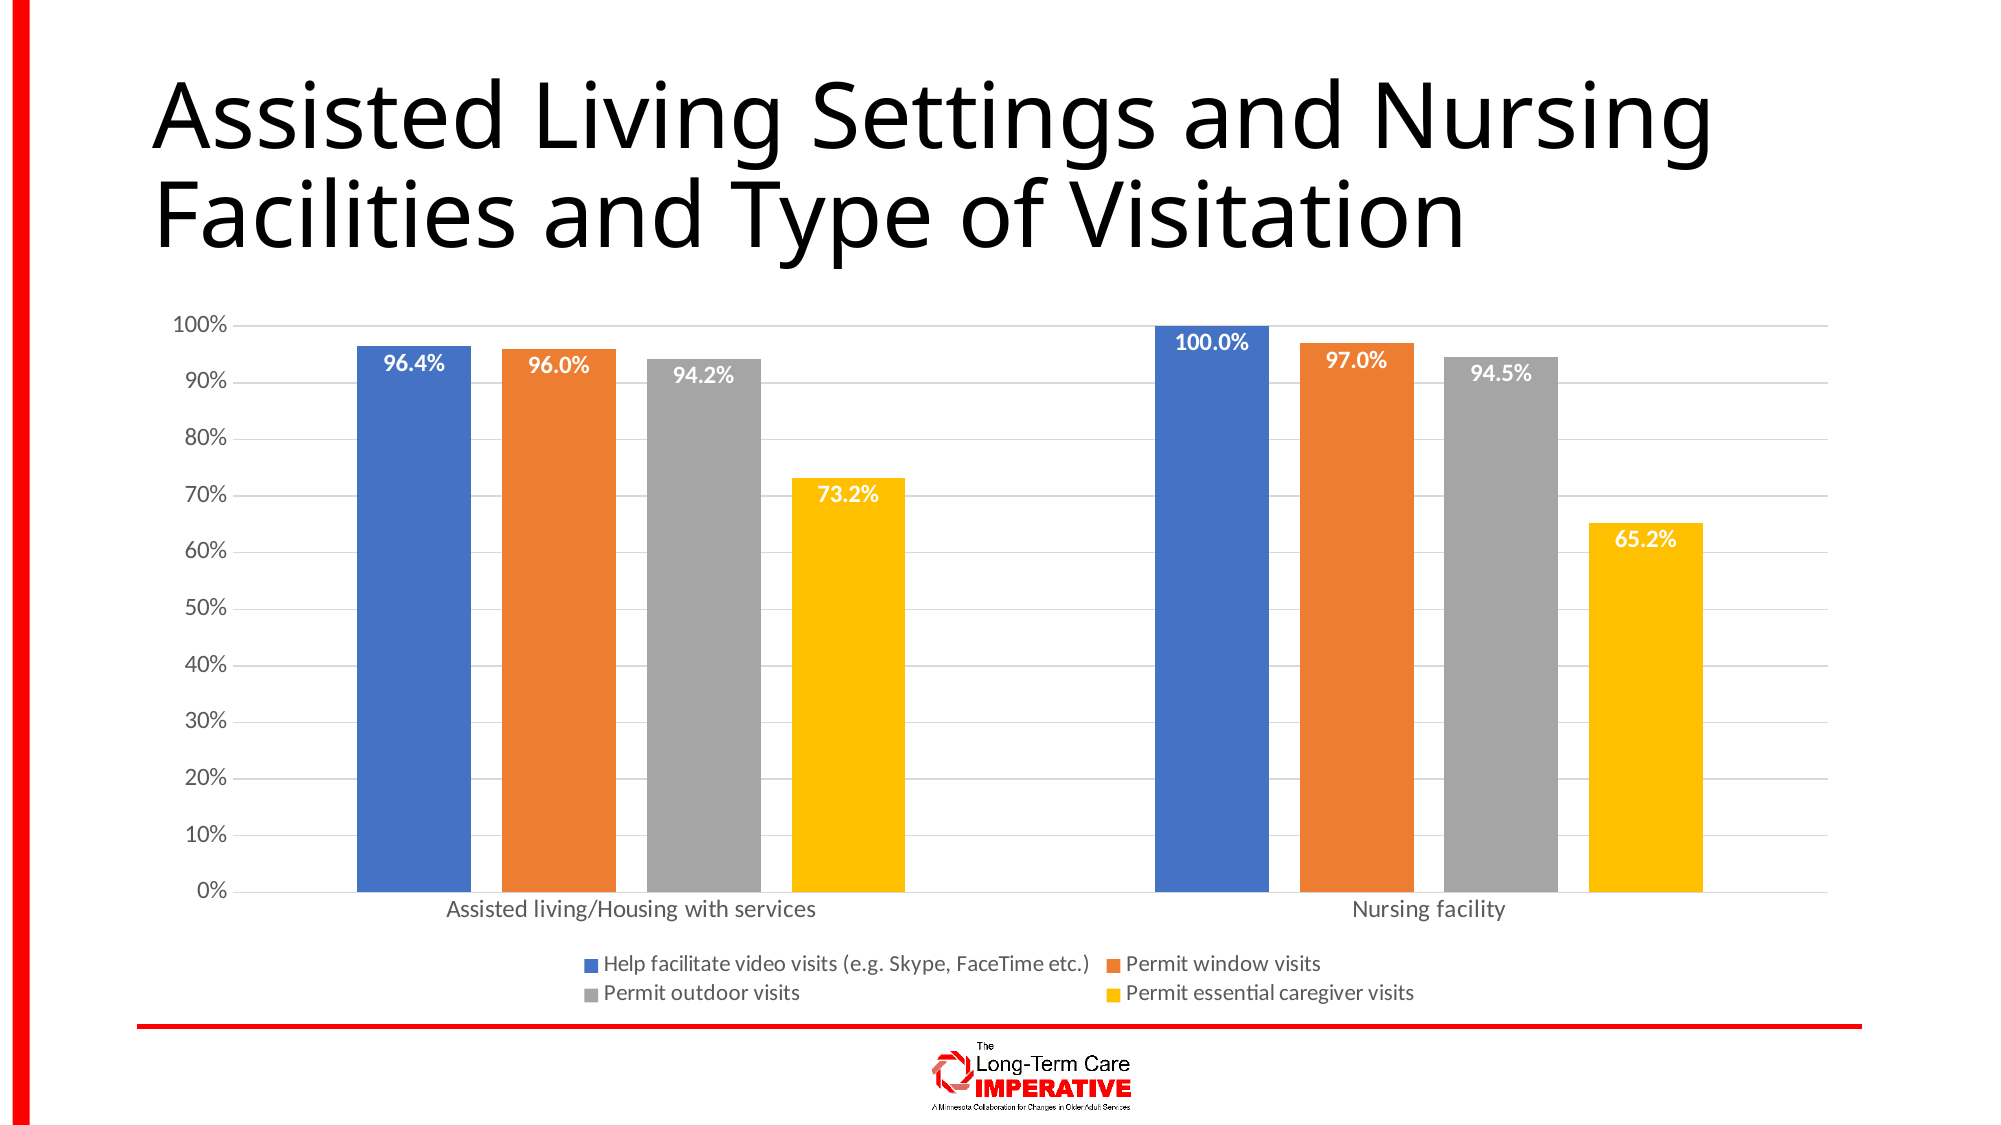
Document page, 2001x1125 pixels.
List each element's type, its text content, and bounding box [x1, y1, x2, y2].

chart [137, 299, 1863, 1014]
picture [932, 1039, 1138, 1115]
title Assisted Living Settings and Nursing Facilities and Type of Visitation [137, 59, 1863, 278]
